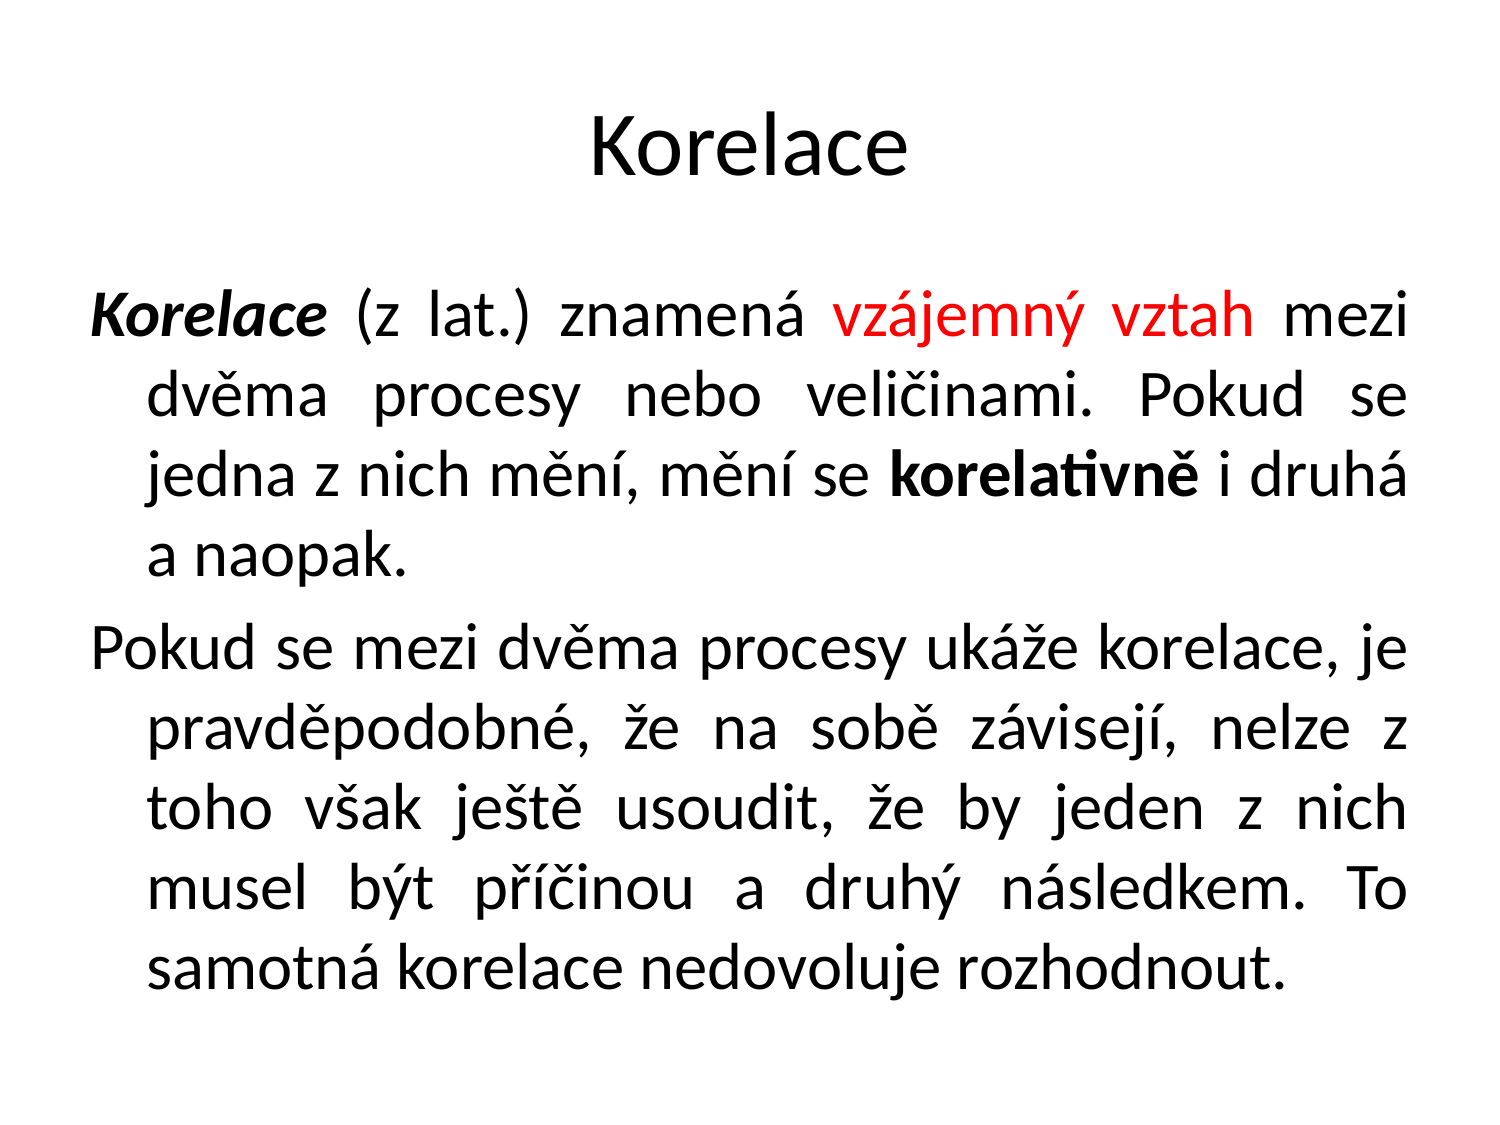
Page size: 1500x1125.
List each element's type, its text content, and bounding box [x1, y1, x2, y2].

title Korelace [75, 45, 1425, 233]
list Korelace (z lat.) znamená vzájemný vztah mezi dvěma procesy nebo veličinami. Pokud se jedna z nich mění, mění se korelativně i druhá a naopak. Pokud se mezi dvěma procesy ukáže korelace, je pravděpodobné, že na sobě závisejí, nelze z toho však ještě usoudit, že by jeden z nich musel být příčinou a druhý následkem. To samotná korelace nedovoluje rozhodnout. [75, 262, 1425, 1005]
